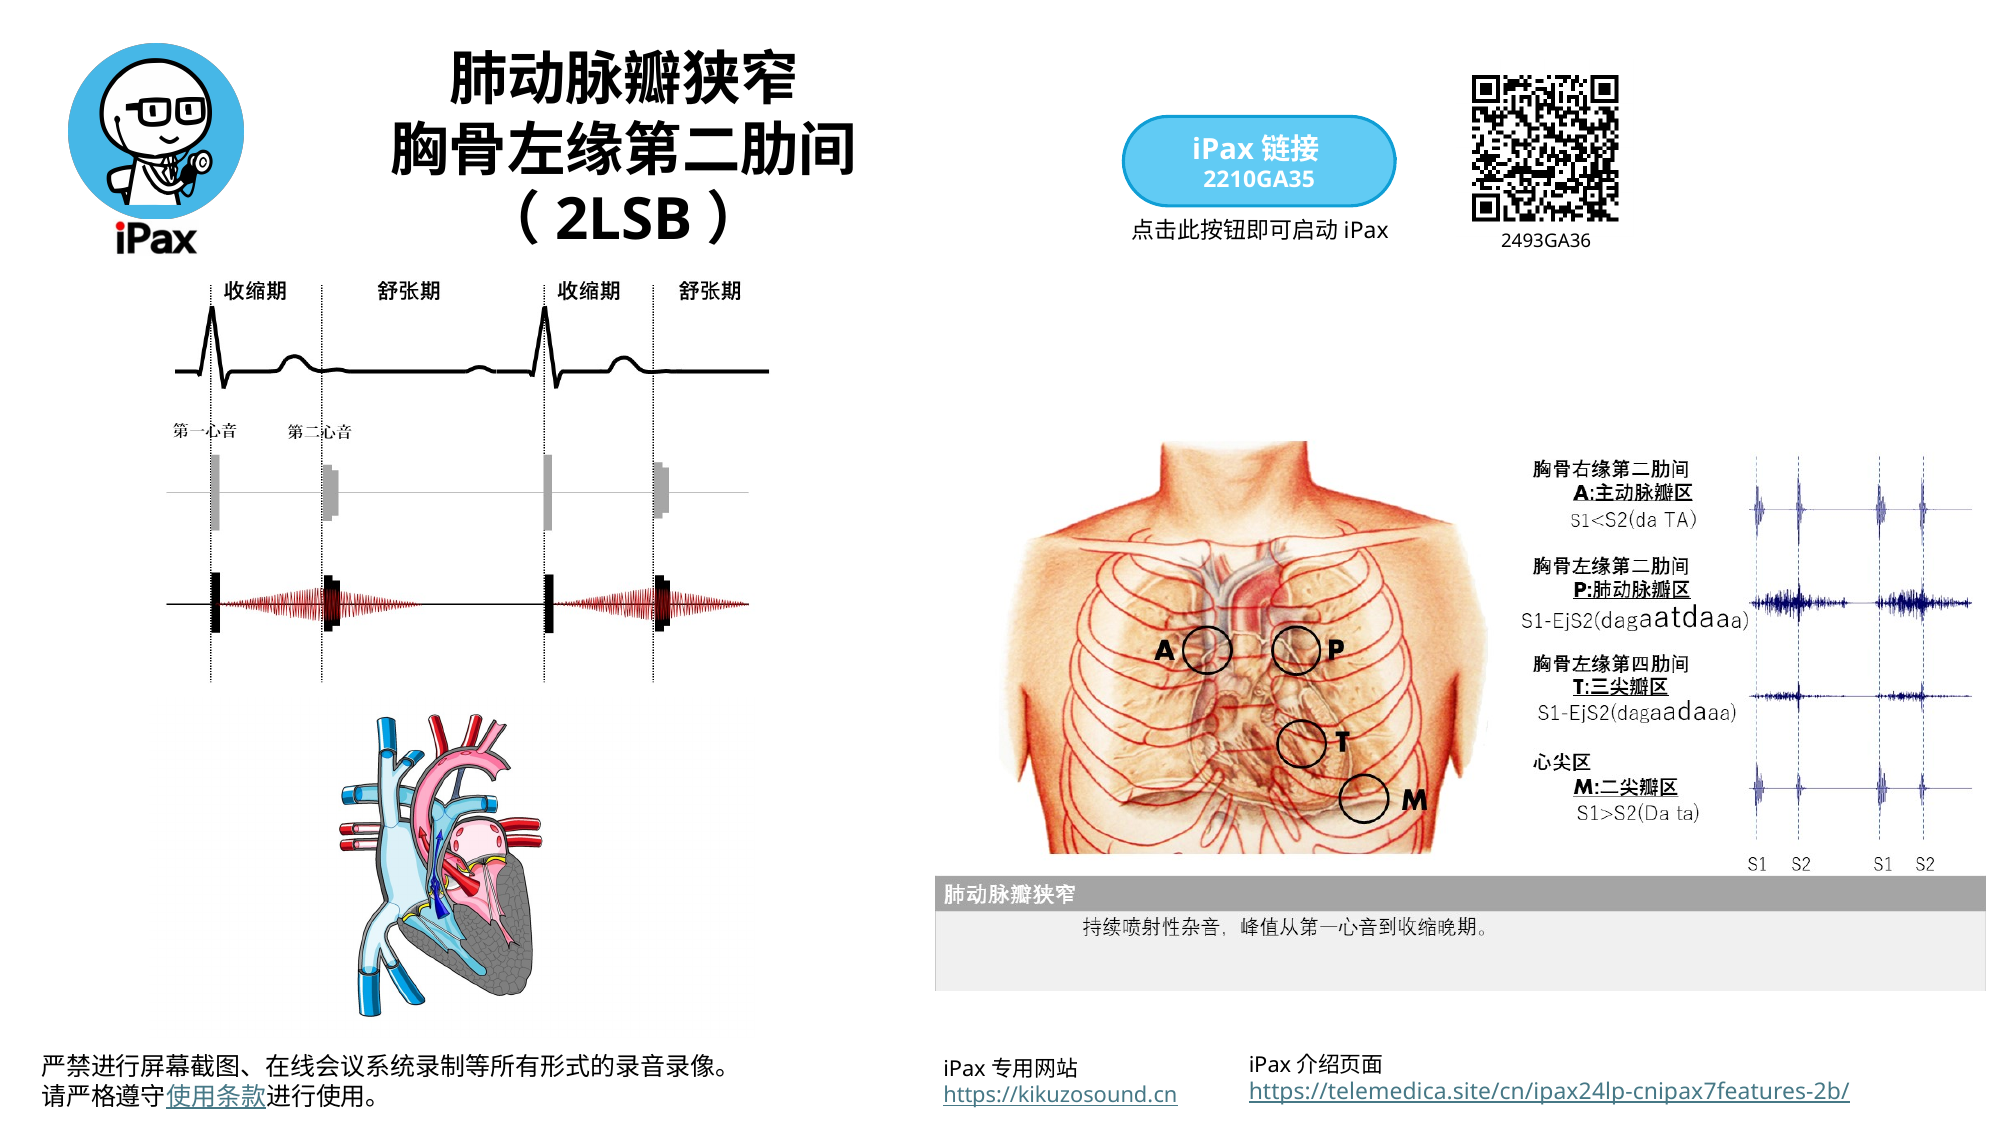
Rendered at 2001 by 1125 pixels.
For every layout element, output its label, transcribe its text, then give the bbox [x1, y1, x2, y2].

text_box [67, 42, 245, 256]
text_box iPax专用网站 https://kikuzosound.cn [928, 1047, 1193, 1118]
text_box 严禁进行屏幕截图、在线会议系统录制等所有形式的录音录像。 请严格遵守使用条款进行使用。 [26, 1043, 1125, 1125]
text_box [1456, 58, 1635, 260]
text_box iPax介绍页面 https://telemedica.site/cn/ipax24lp-cnipax7features-2b/ [1233, 1042, 1866, 1116]
text_box iPax链接2210GA35 [1121, 114, 1397, 208]
text_box 点击此按钮即可启动iPax [1116, 208, 1404, 251]
text_box 肺动脉瓣狭窄 胸骨左缘第二肋间（2LSB） [247, 34, 1000, 260]
picture [31, 220, 882, 1038]
picture [934, 399, 1987, 992]
